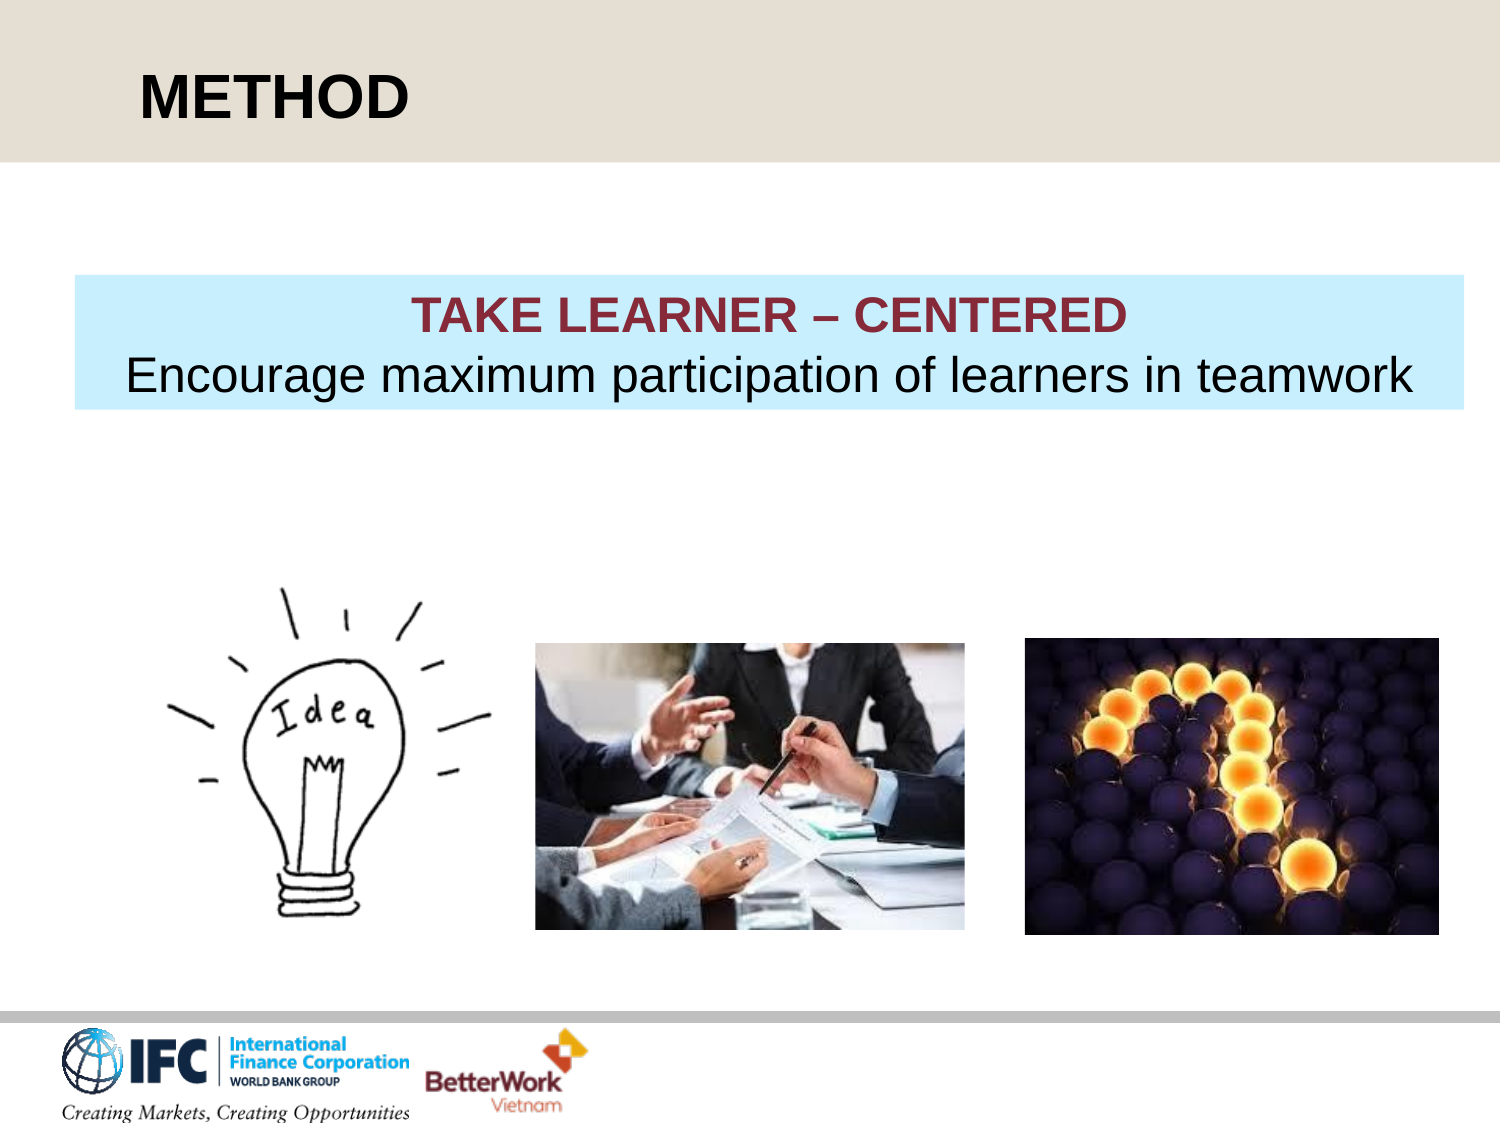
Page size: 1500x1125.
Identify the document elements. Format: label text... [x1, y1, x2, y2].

text_box TAKE LEARNER – CENTERED Encourage maximum participation of learners in teamwork [74, 274, 1465, 410]
text_box [535, 643, 965, 930]
text_box [161, 574, 493, 938]
text_box [1024, 638, 1439, 935]
picture [412, 1023, 600, 1125]
picture [62, 1028, 409, 1123]
text_box [0, 0, 1500, 163]
text_box METHOD [137, 62, 781, 132]
